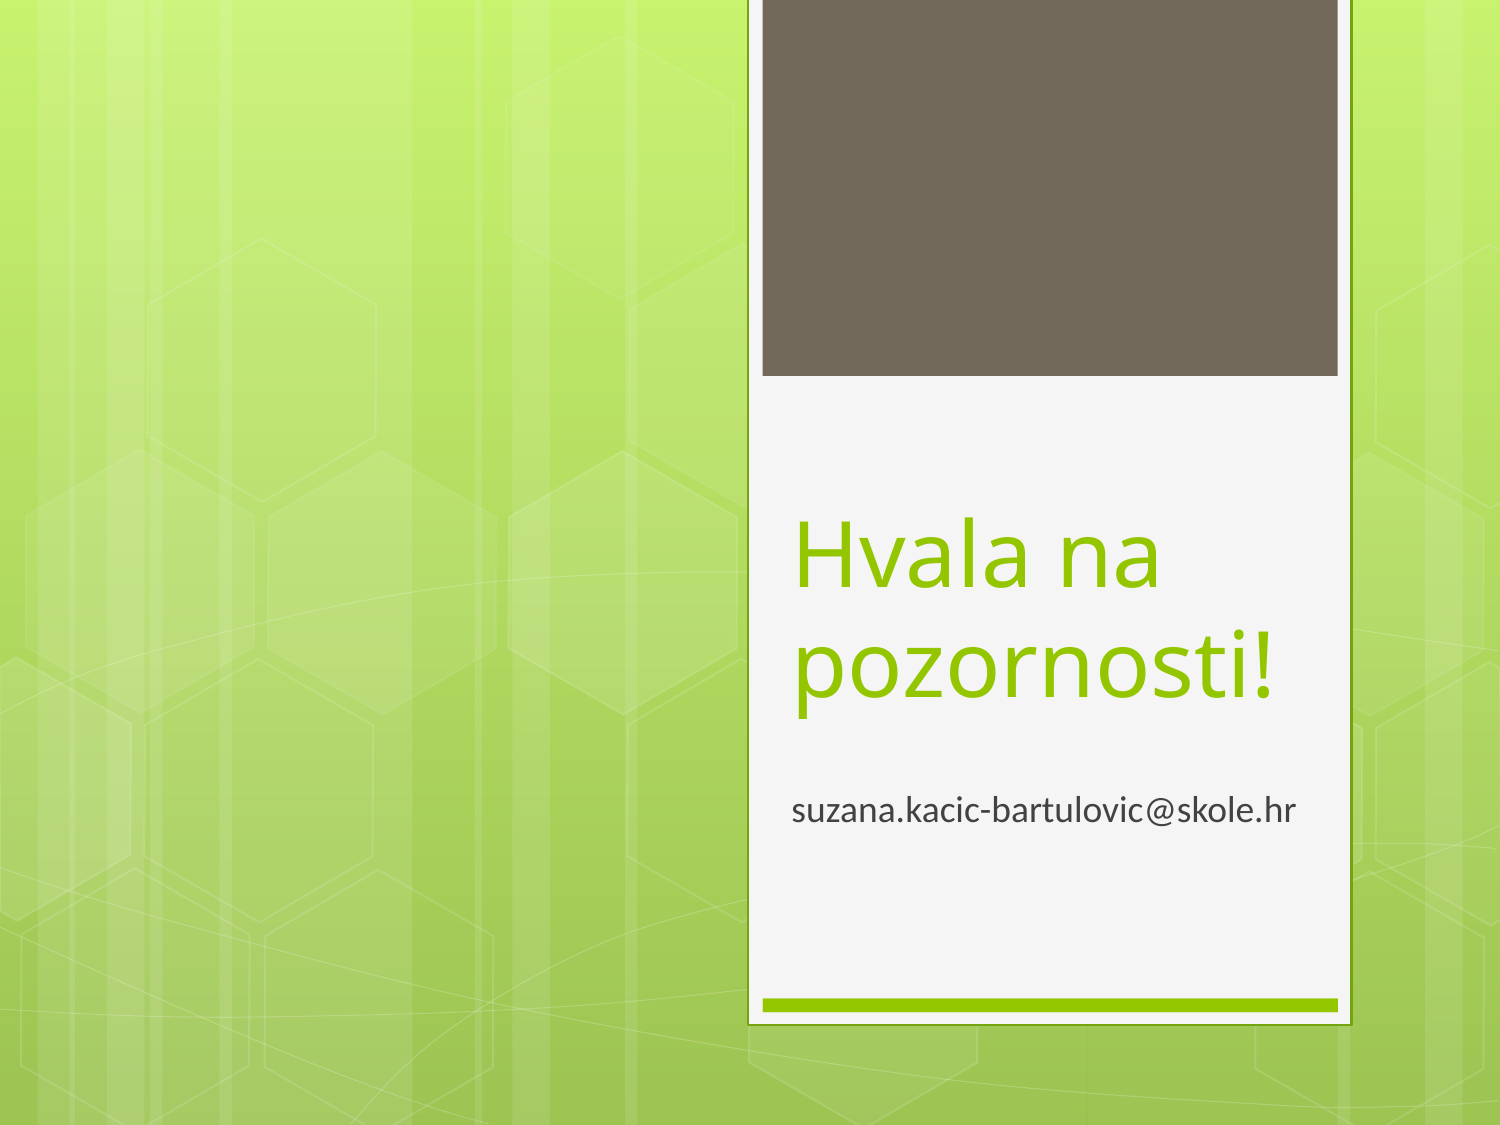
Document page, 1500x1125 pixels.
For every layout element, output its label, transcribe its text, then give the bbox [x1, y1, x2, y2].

title Hvala na pozornosti! [776, 444, 1320, 724]
subtitle suzana.kacic-bartulovic@skole.hr [776, 725, 1320, 933]
